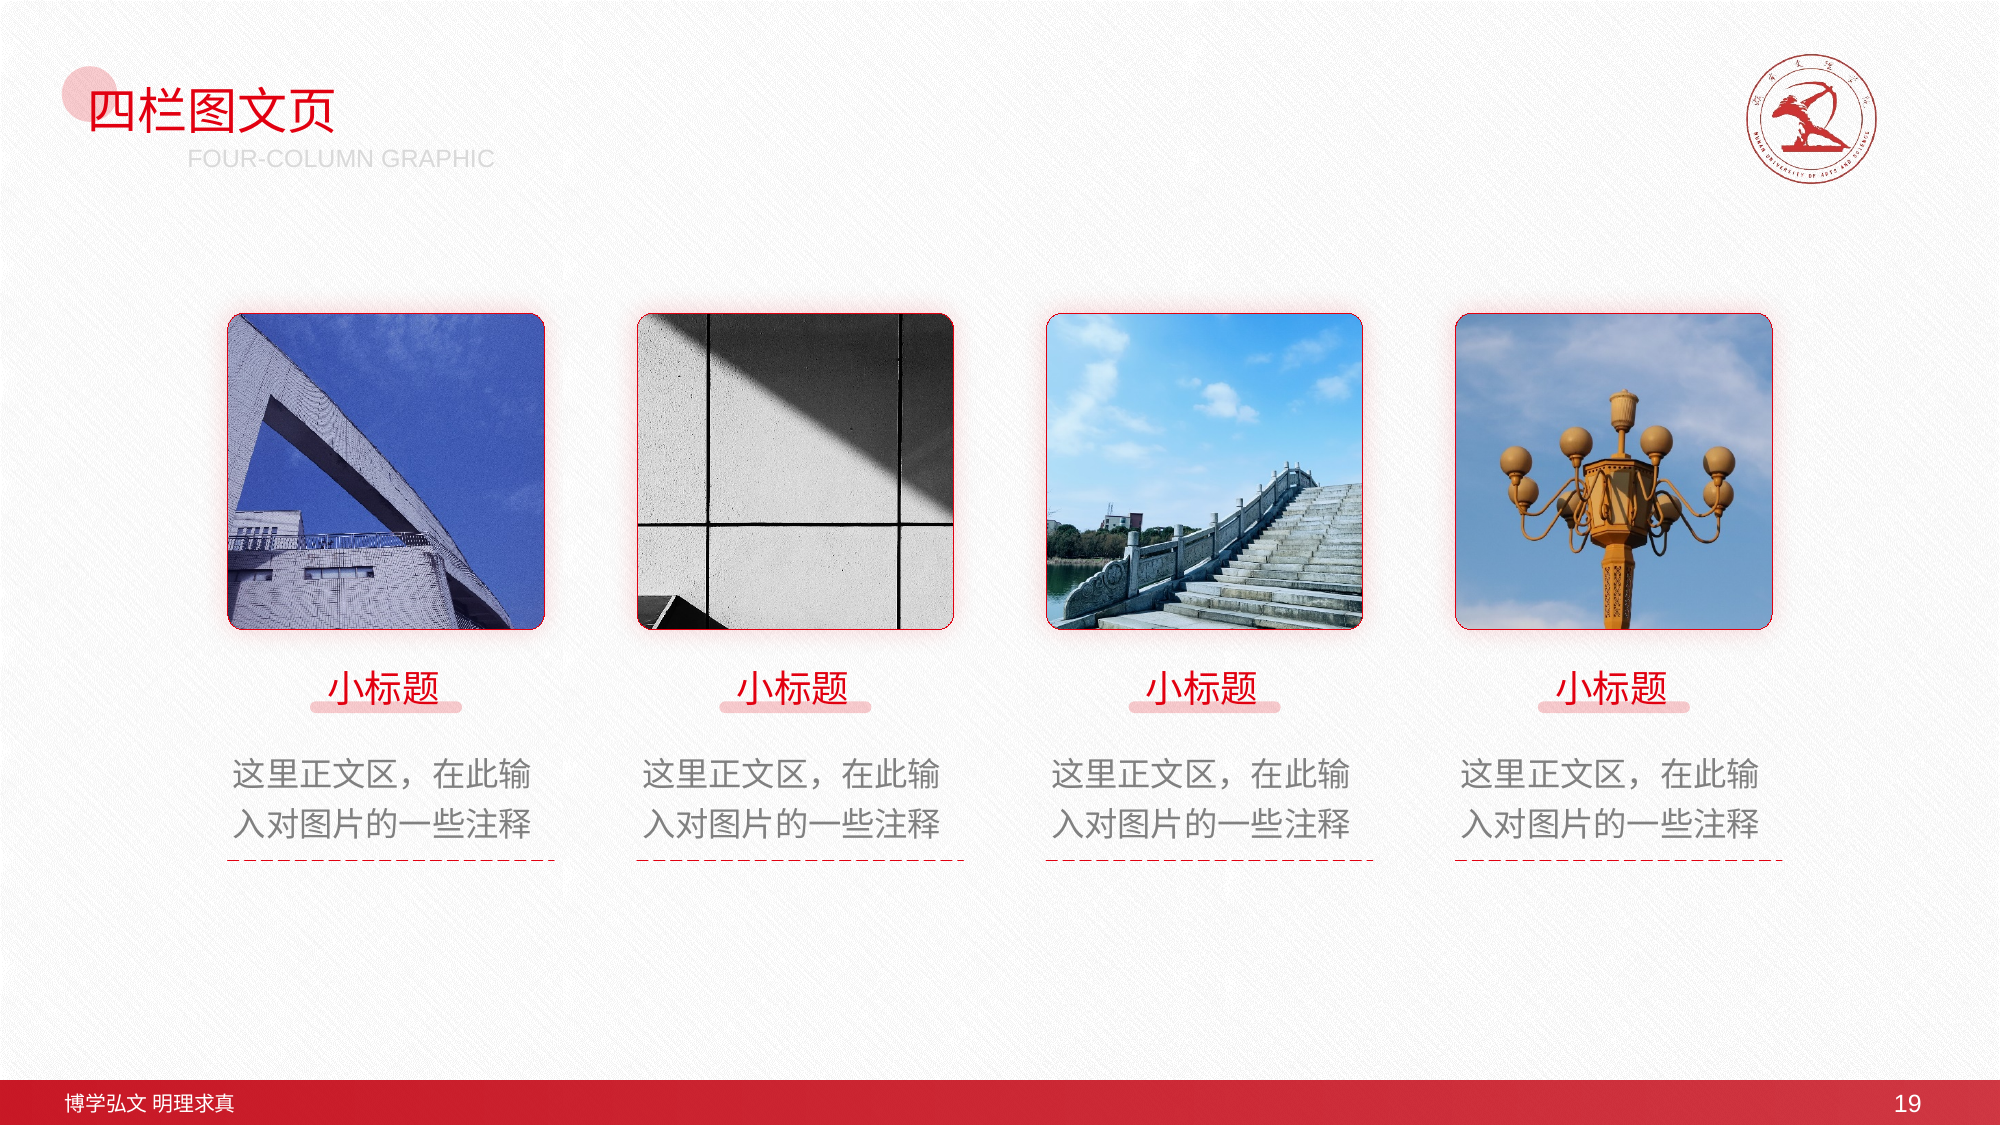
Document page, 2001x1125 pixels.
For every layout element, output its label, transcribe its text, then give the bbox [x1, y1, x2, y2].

text_box FOUR-COLUMN GRAPHIC [172, 138, 545, 188]
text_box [309, 662, 463, 720]
picture [0, 0, 2000, 1080]
title 四栏图文页 [72, 65, 392, 122]
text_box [1445, 662, 1782, 861]
text_box 这里正文区，在此输入对图片的一些注释 [218, 735, 554, 851]
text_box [627, 662, 964, 861]
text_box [1036, 662, 1373, 861]
